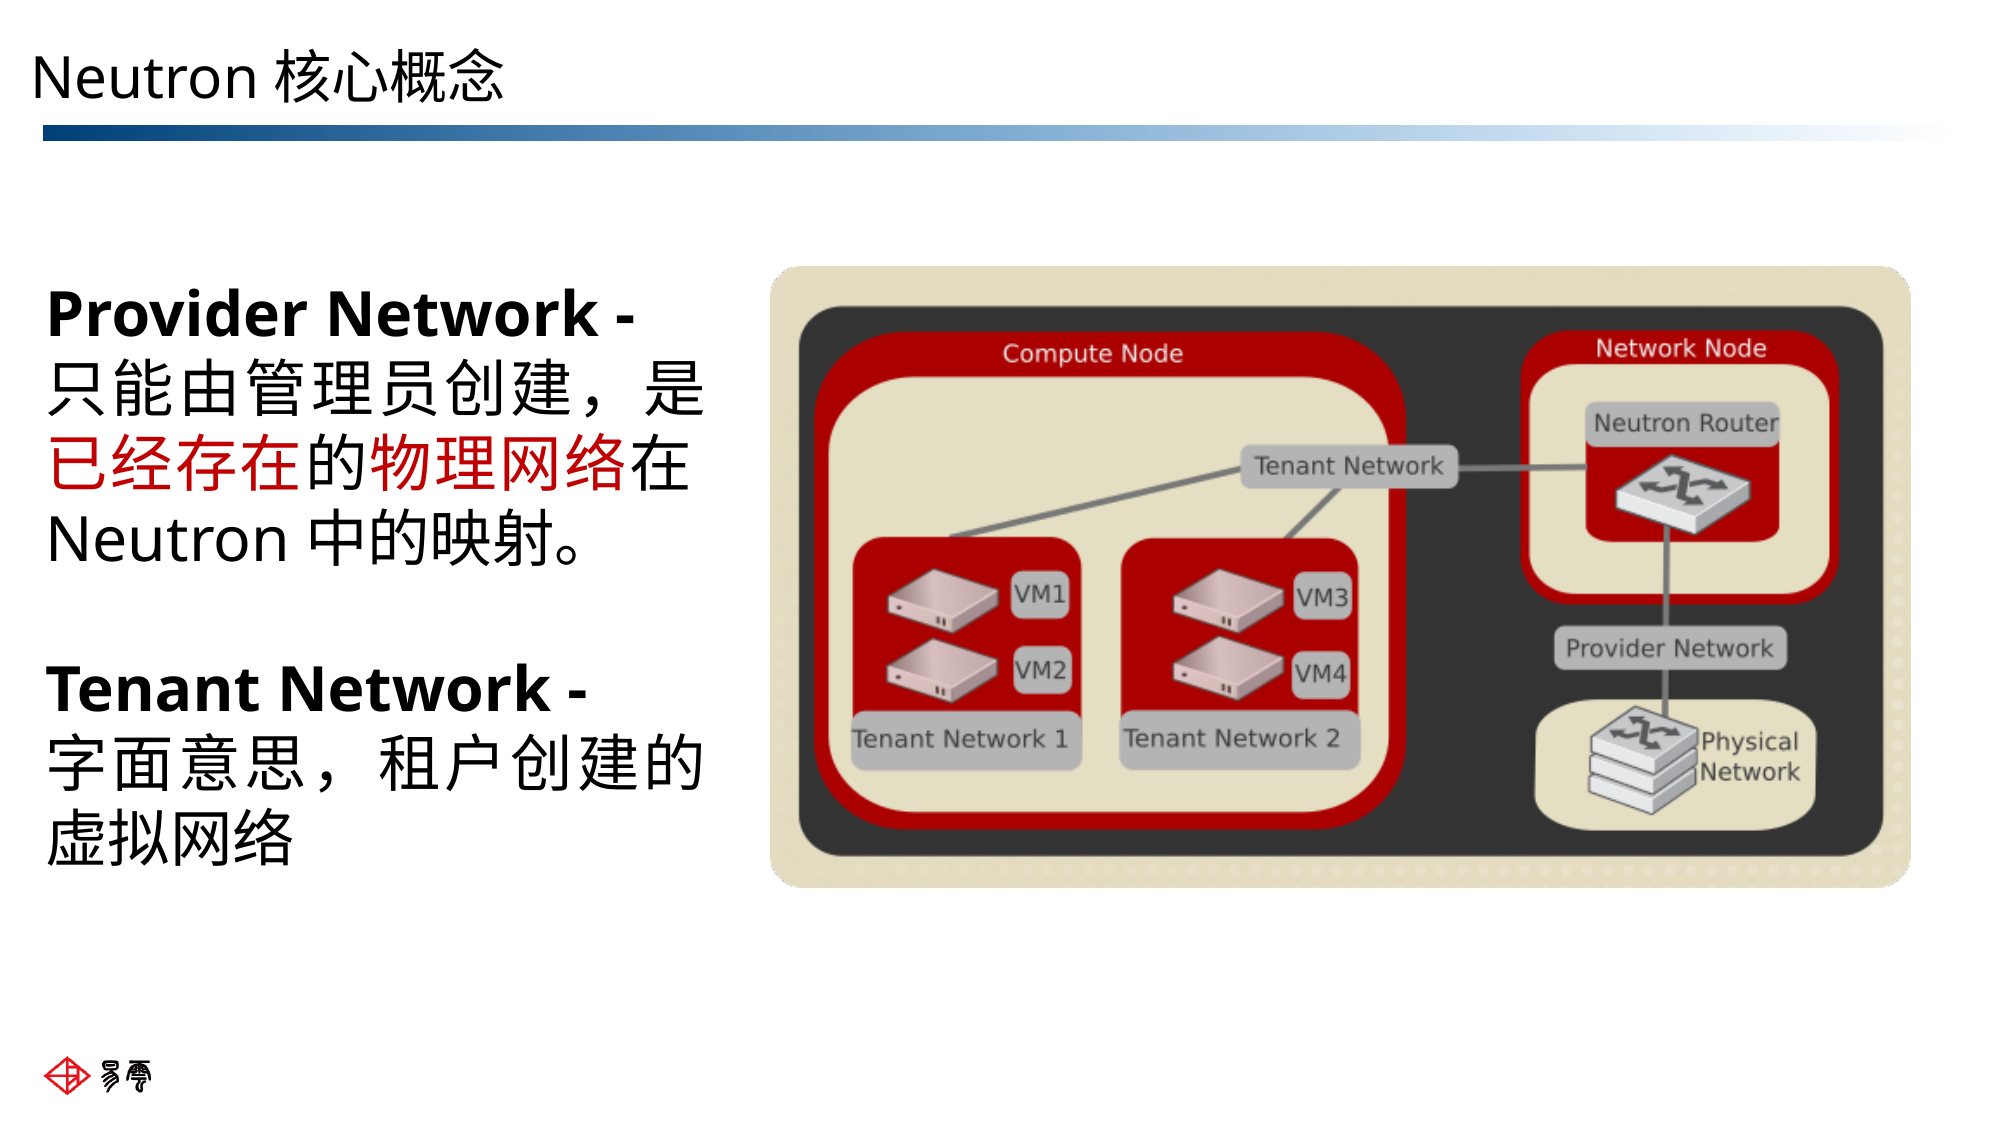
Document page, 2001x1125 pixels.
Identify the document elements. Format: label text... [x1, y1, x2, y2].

text_box Provider Network - 只能由管理员创建，是已经存在的物理网络在Neutron中的映射。 Tenant Network - 字面意思，租户创建的虚拟网络 [30, 266, 722, 882]
picture [770, 266, 1911, 889]
picture [43, 1056, 151, 1095]
text_box Neutron核心概念 [16, 32, 521, 118]
